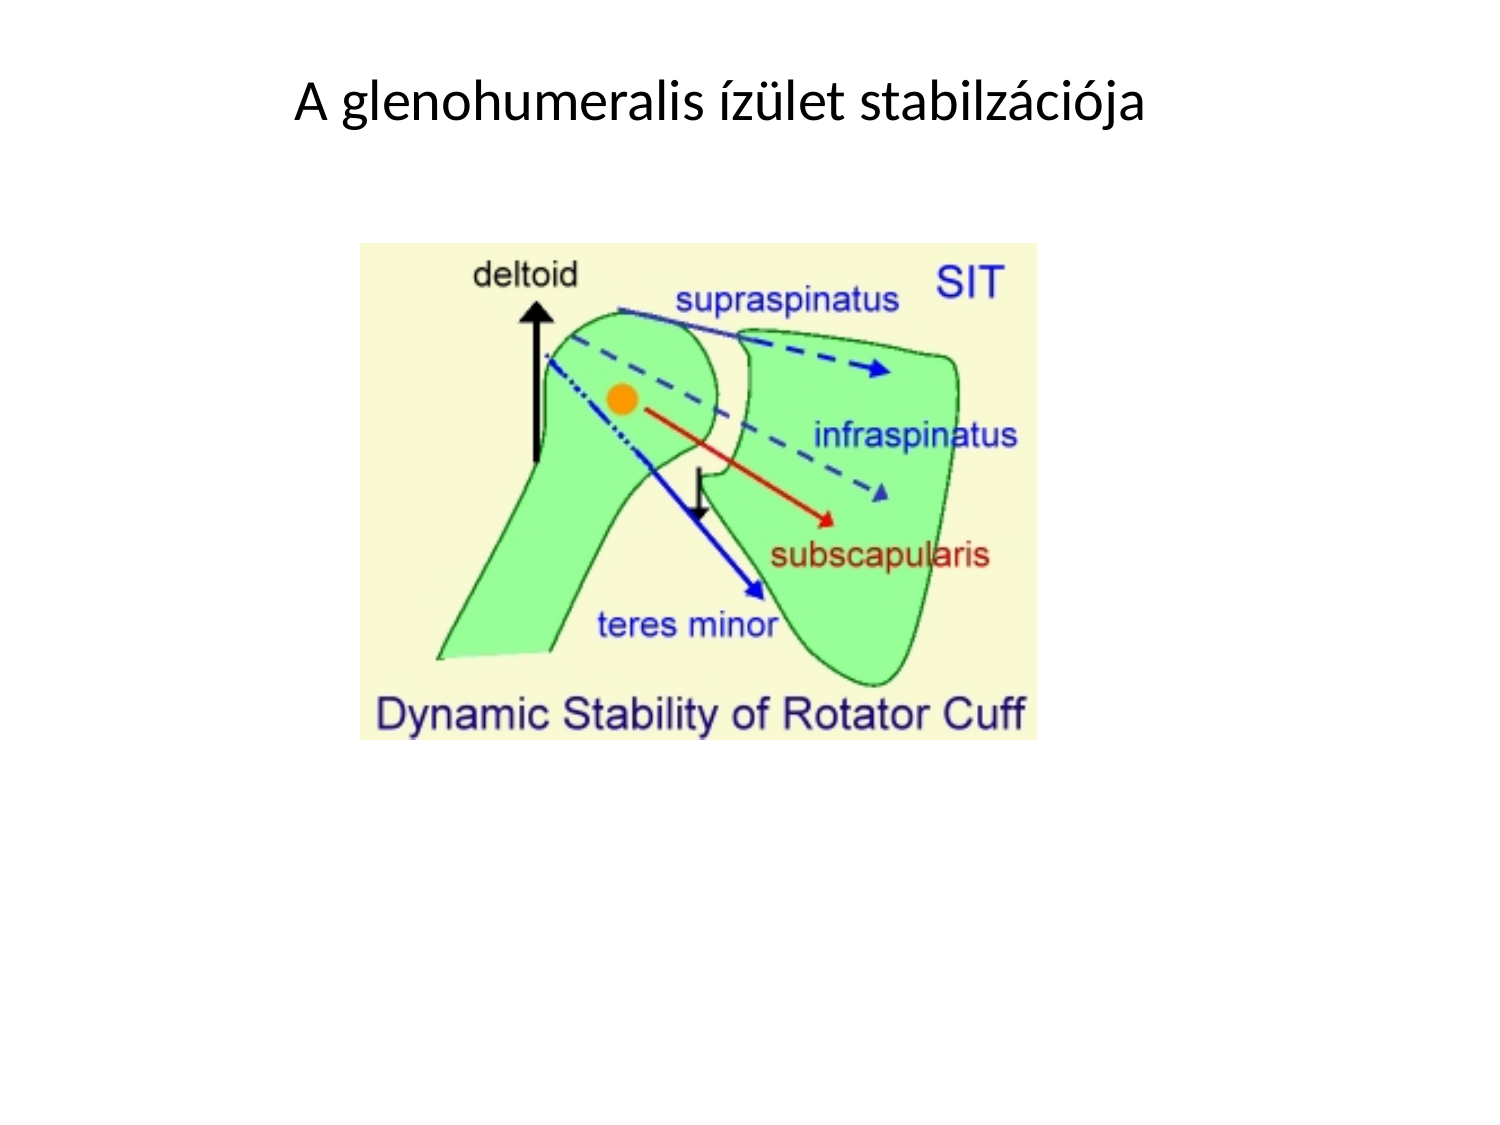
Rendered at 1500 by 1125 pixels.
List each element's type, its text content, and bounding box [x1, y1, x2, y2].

text_box A glenohumeralis ízület stabilzációja [123, 54, 1317, 140]
picture [359, 243, 1037, 740]
